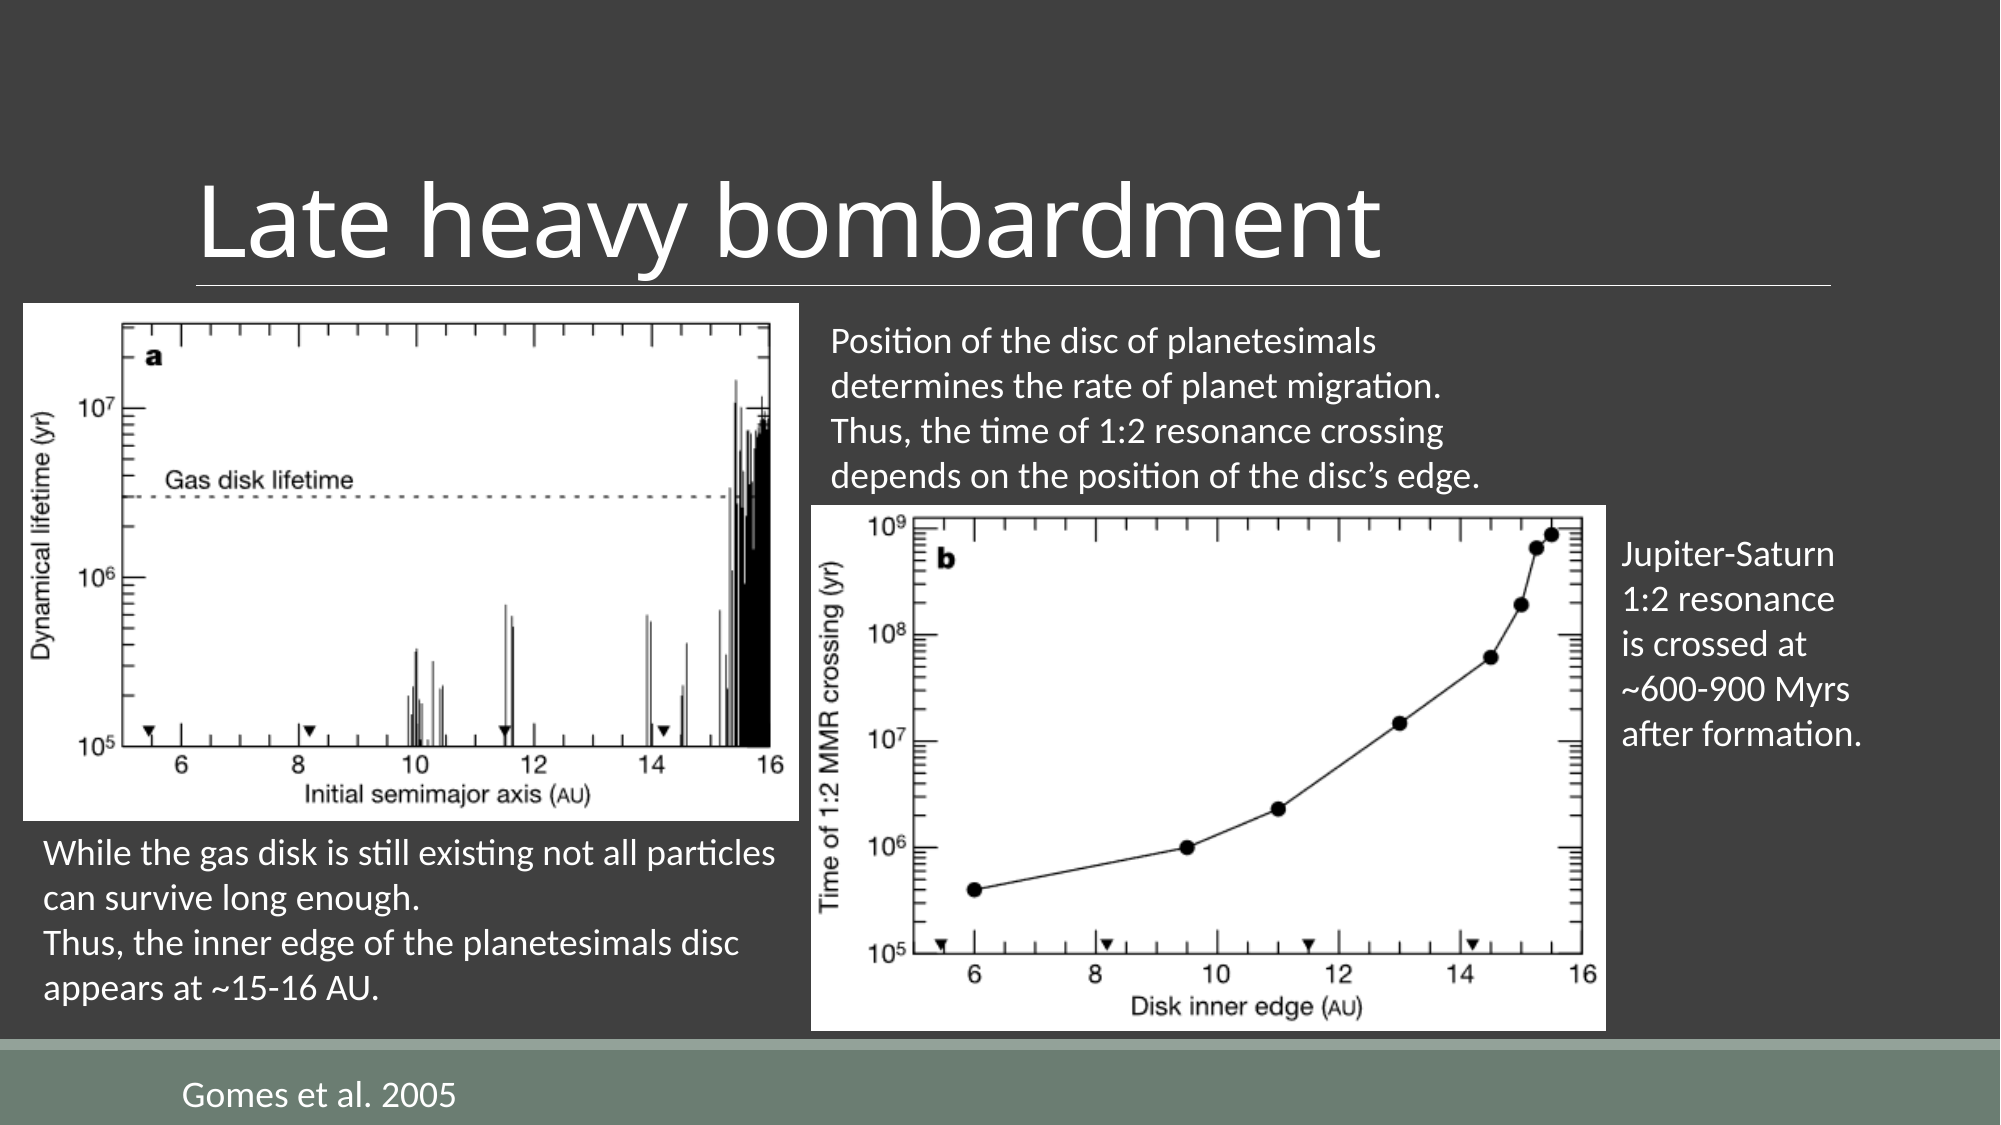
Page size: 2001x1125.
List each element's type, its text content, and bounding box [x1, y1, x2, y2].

title Late heavy bombardment [180, 47, 1830, 285]
text_box Jupiter-Saturn 1:2 resonance is crossed at ~600-900 Myrs after formation. [1614, 521, 1879, 762]
text_box While the gas disk is still existing not all particles can survive long enough. Thus, the inner edge of the planetesimals disc appears at ~15-16 AU. [28, 830, 792, 1016]
picture [23, 303, 800, 822]
text_box Position of the disc of planetesimals determines the rate of planet migration. Thus, the time of 1:2 resonance crossing depends on the position of the disc’s edge. [815, 308, 1497, 501]
text_box Gomes et al. 2005 [167, 1062, 473, 1123]
picture [811, 504, 1606, 1032]
